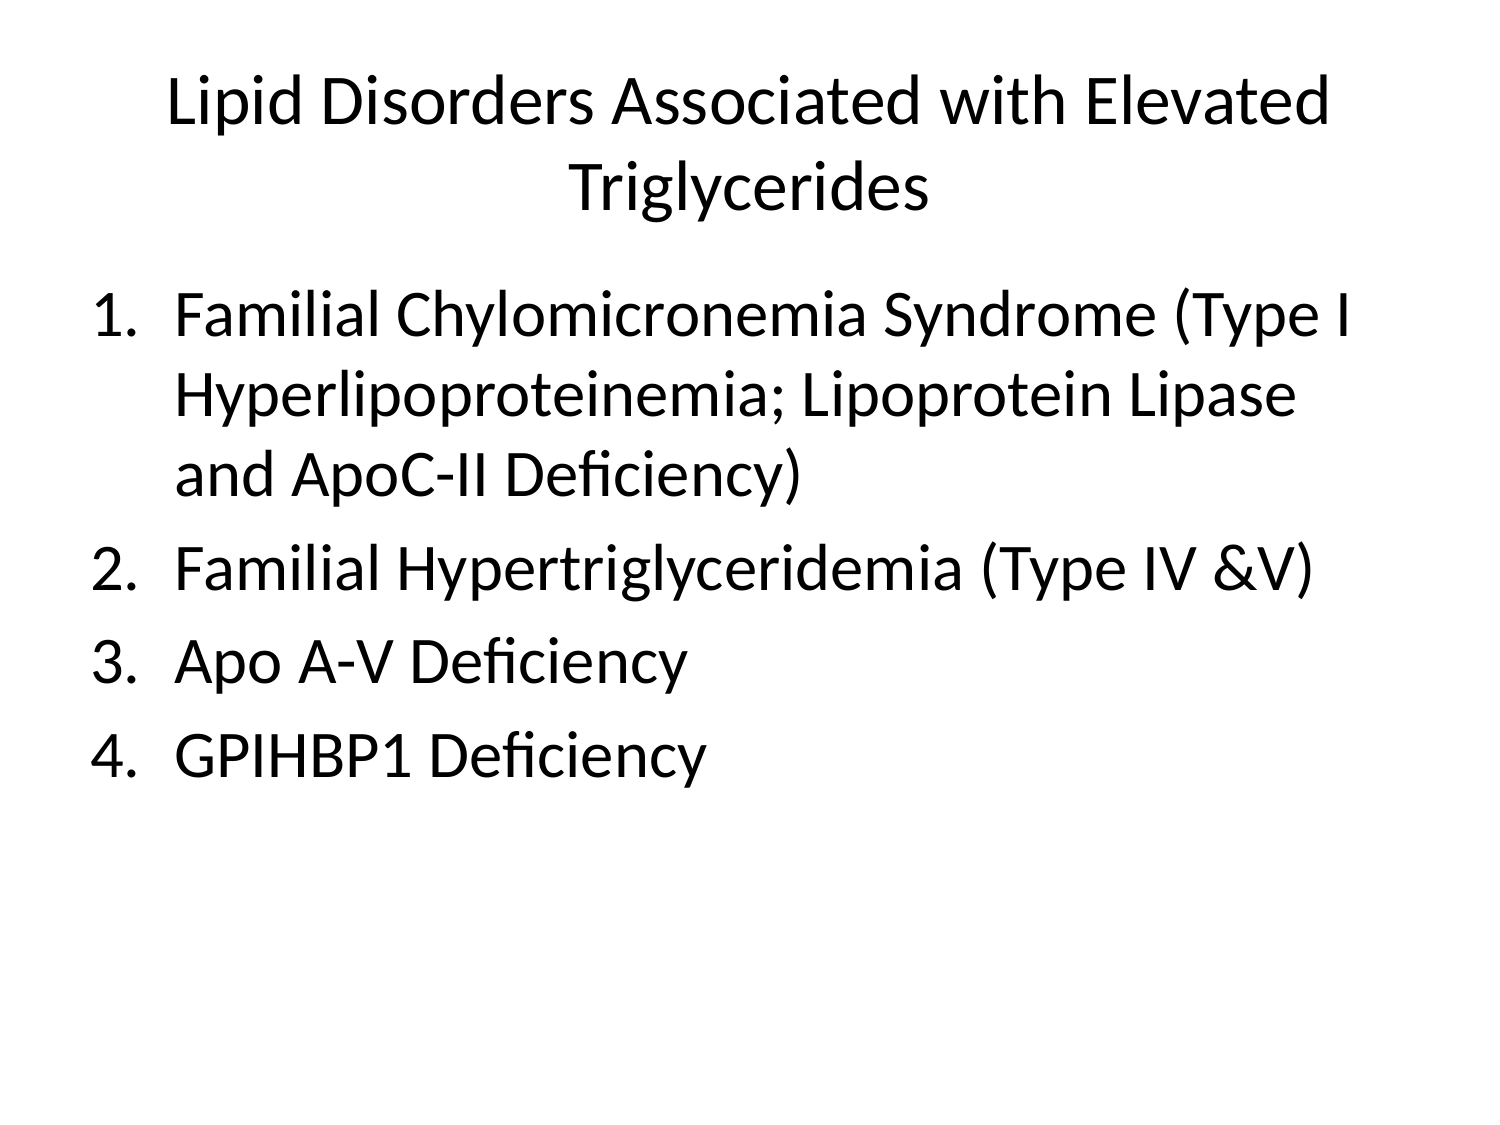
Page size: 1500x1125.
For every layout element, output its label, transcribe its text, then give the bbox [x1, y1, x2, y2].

title Lipid Disorders Associated with Elevated Triglycerides [75, 45, 1425, 233]
list Familial Chylomicronemia Syndrome (Type I Hyperlipoproteinemia; Lipoprotein Lipase and ApoC-II Deficiency) Familial Hypertriglyceridemia (Type IV &V) Apo A-V Deficiency GPIHBP1 Deficiency [75, 262, 1425, 1005]
